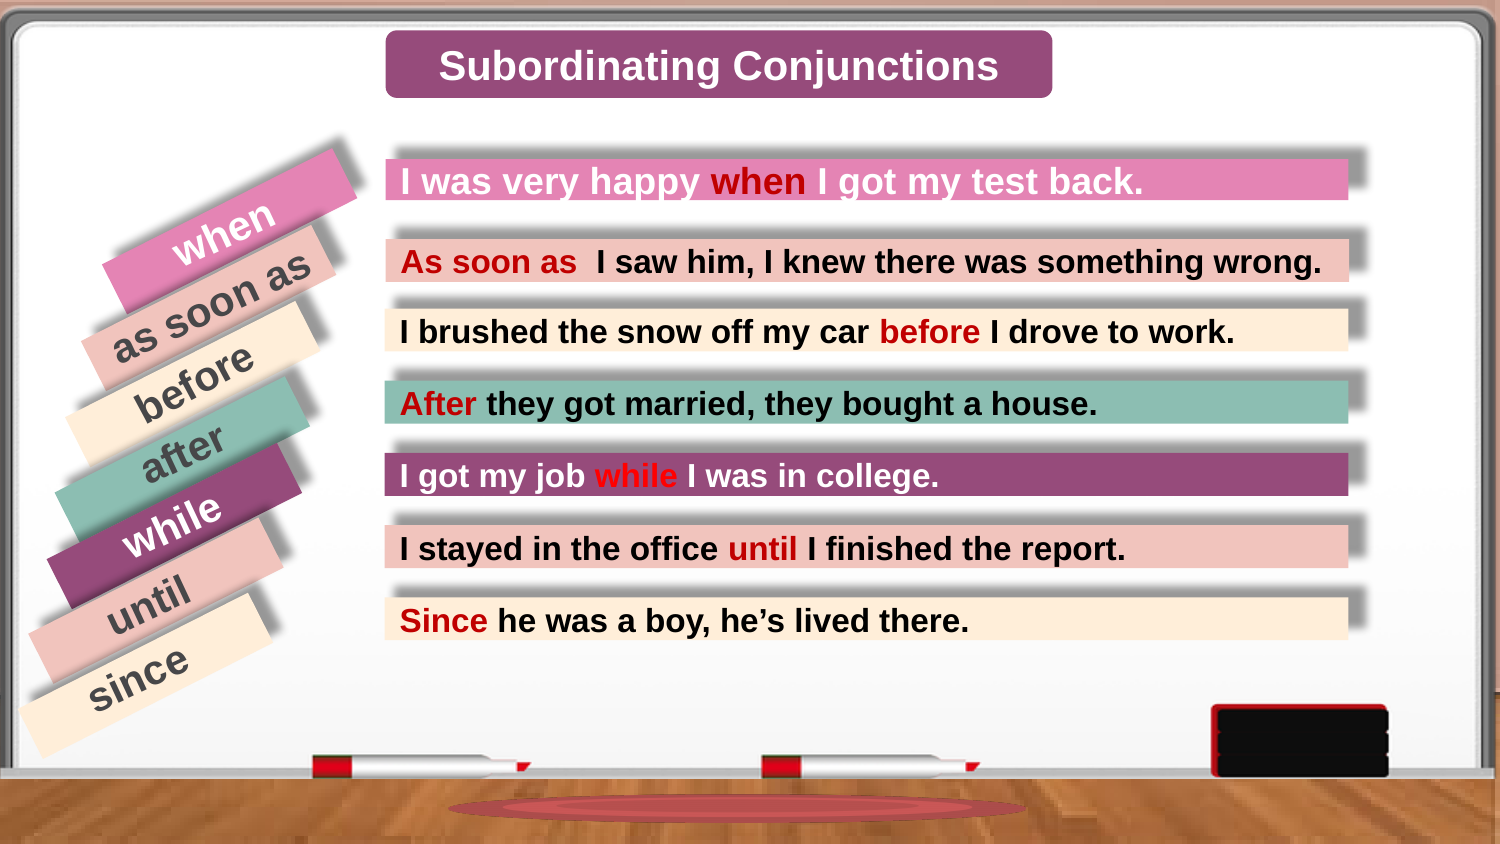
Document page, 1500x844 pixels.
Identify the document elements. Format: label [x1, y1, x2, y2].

text_box [79, 260, 372, 337]
text_box [53, 409, 312, 488]
text_box [45, 482, 304, 556]
text_box [100, 180, 359, 259]
text_box [63, 340, 322, 415]
text_box [26, 557, 286, 631]
picture [0, 0, 1500, 844]
text_box [16, 625, 277, 705]
